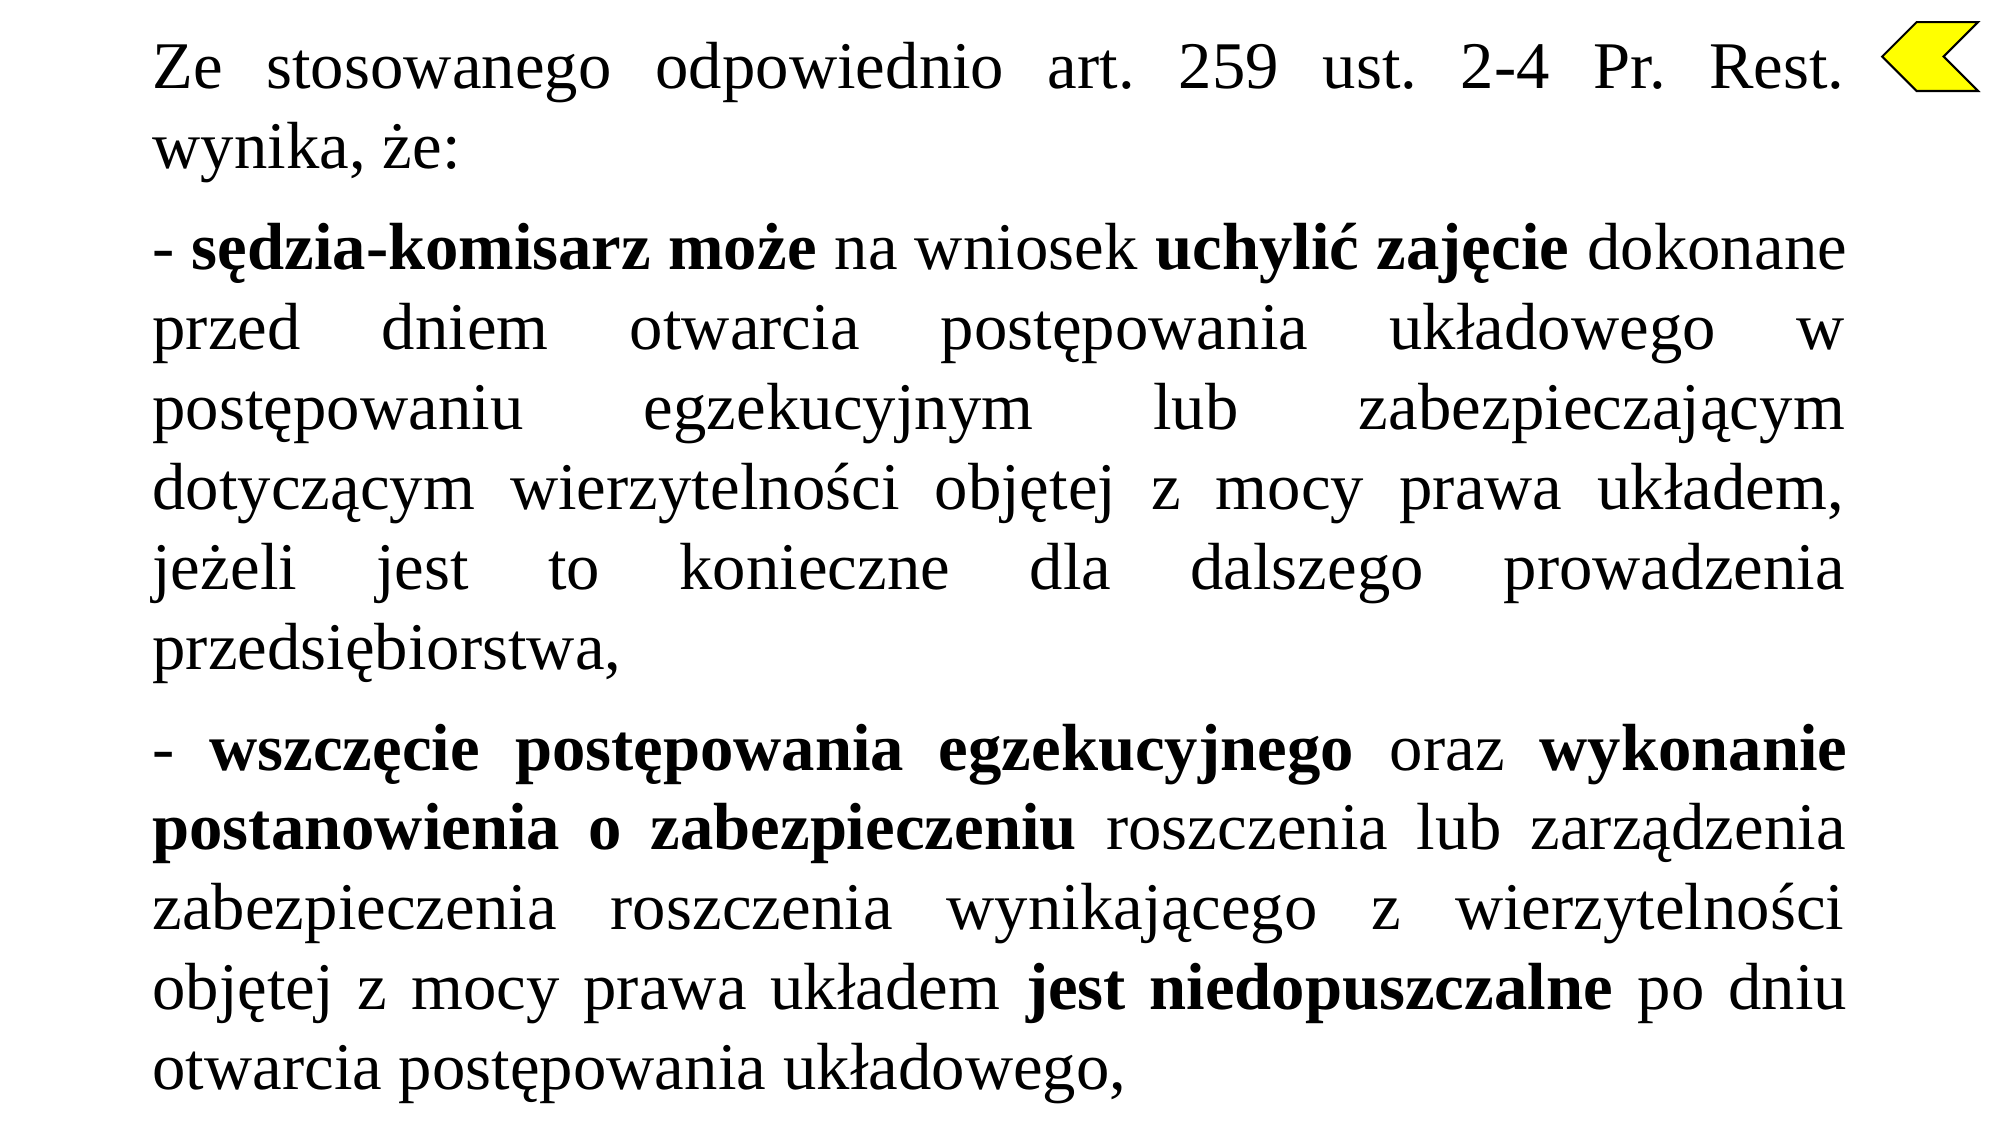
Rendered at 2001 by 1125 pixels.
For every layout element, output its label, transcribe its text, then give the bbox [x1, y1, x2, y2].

text_box [1880, 21, 1981, 93]
list Ze stosowanego odpowiednio art. 259 ust. 2-4 Pr. Rest. wynika, że: - sędzia-komisarz może na wniosek uchylić zajęcie dokonane przed dniem otwarcia postępowania układowego w postępowaniu egzekucyjnym lub zabezpieczającym dotyczącym wierzytelności objętej z mocy prawa układem, jeżeli jest to konieczne dla dalszego prowadzenia przedsiębiorstwa, - wszczęcie postępowania egzekucyjnego oraz wykonanie postanowienia o zabezpieczeniu roszczenia lub zarządzenia zabezpieczenia roszczenia wynikającego z wierzytelności objętej z mocy prawa układem jest niedopuszczalne po dniu otwarcia postępowania układowego, [137, 109, 1863, 1015]
